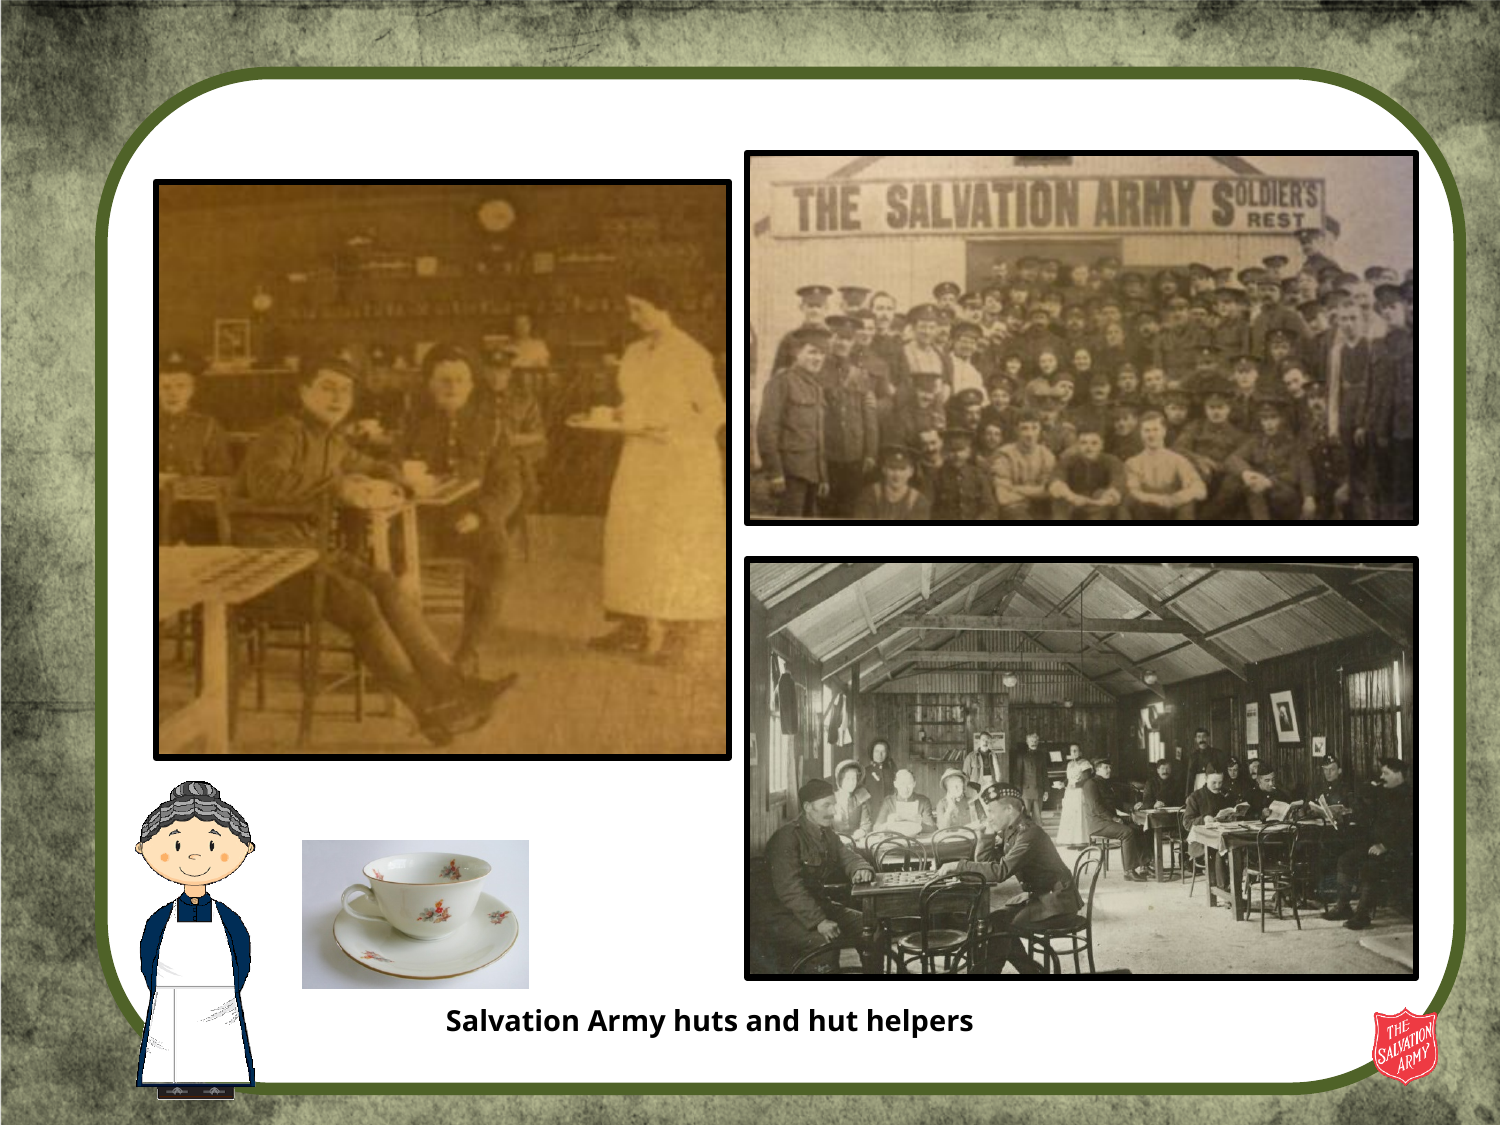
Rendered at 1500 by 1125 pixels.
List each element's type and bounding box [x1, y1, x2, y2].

text_box [1330, 75, 1462, 1087]
text_box [99, 105, 168, 967]
picture [1372, 1007, 1439, 1087]
picture [111, 0, 1414, 1125]
